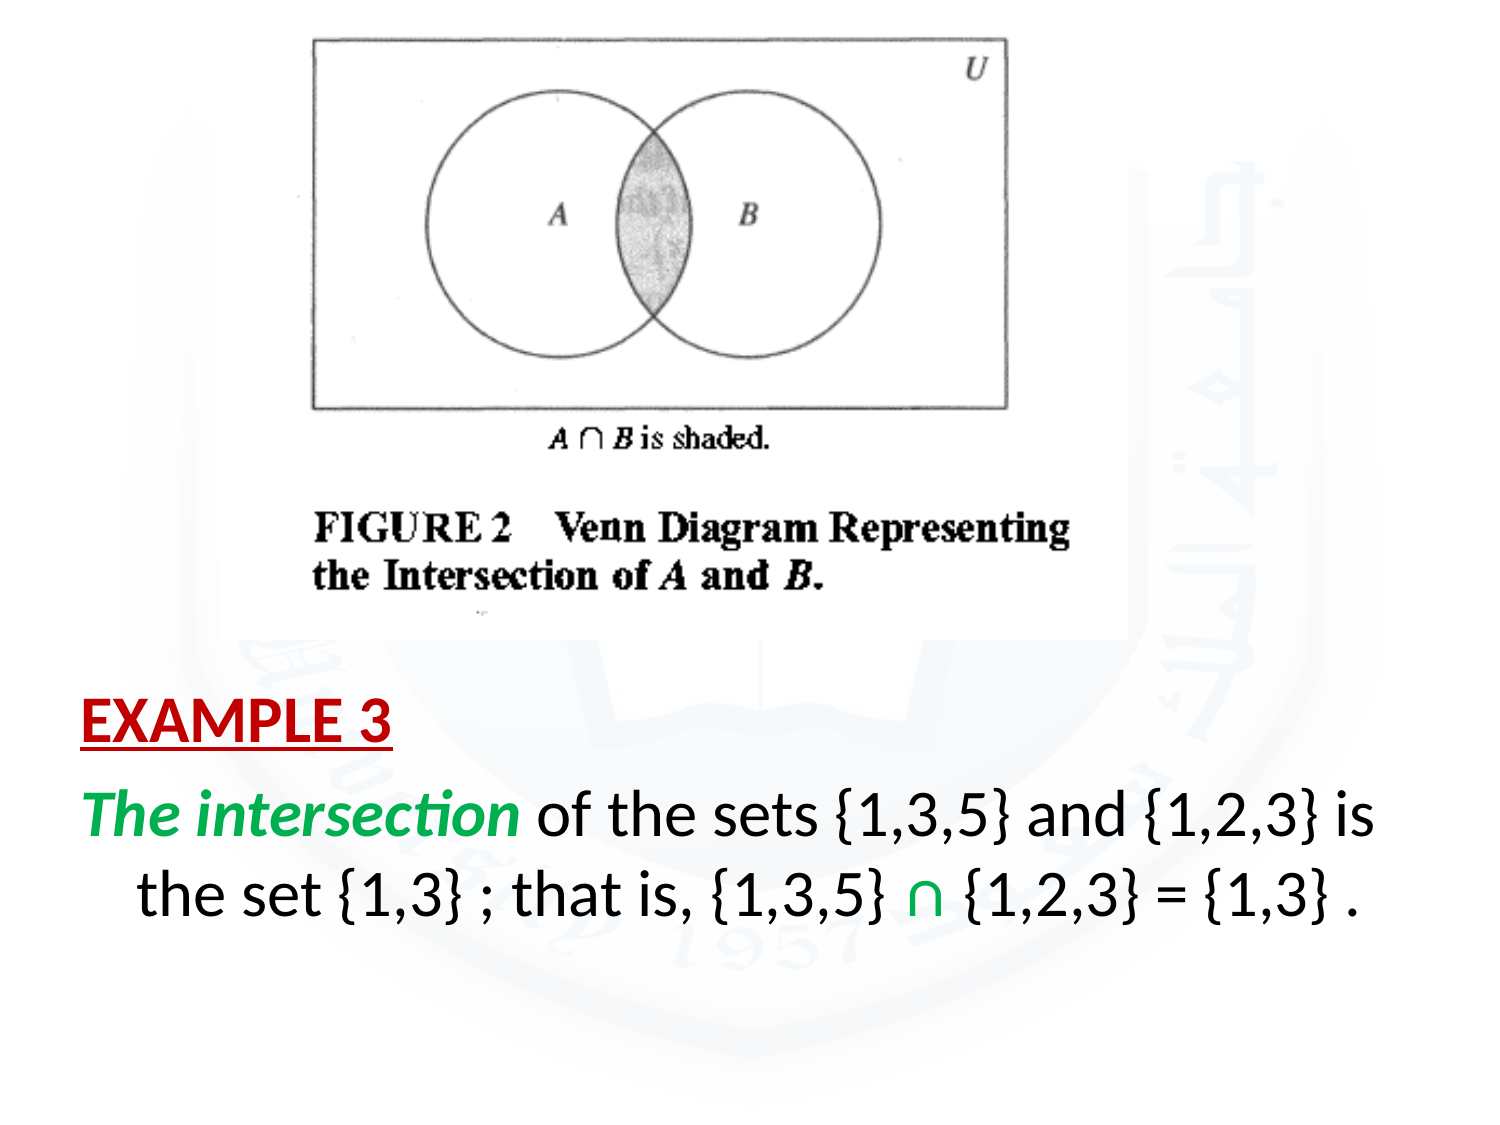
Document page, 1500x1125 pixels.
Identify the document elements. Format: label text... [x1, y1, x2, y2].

picture [218, 0, 1129, 640]
list EXAMPLE 3 The intersection of the sets {1,3,5} and {1,2,3} is the set {1,3} ; that is, {1,3,5} ∩ {1,2,3} = {1,3} . [64, 668, 1415, 981]
